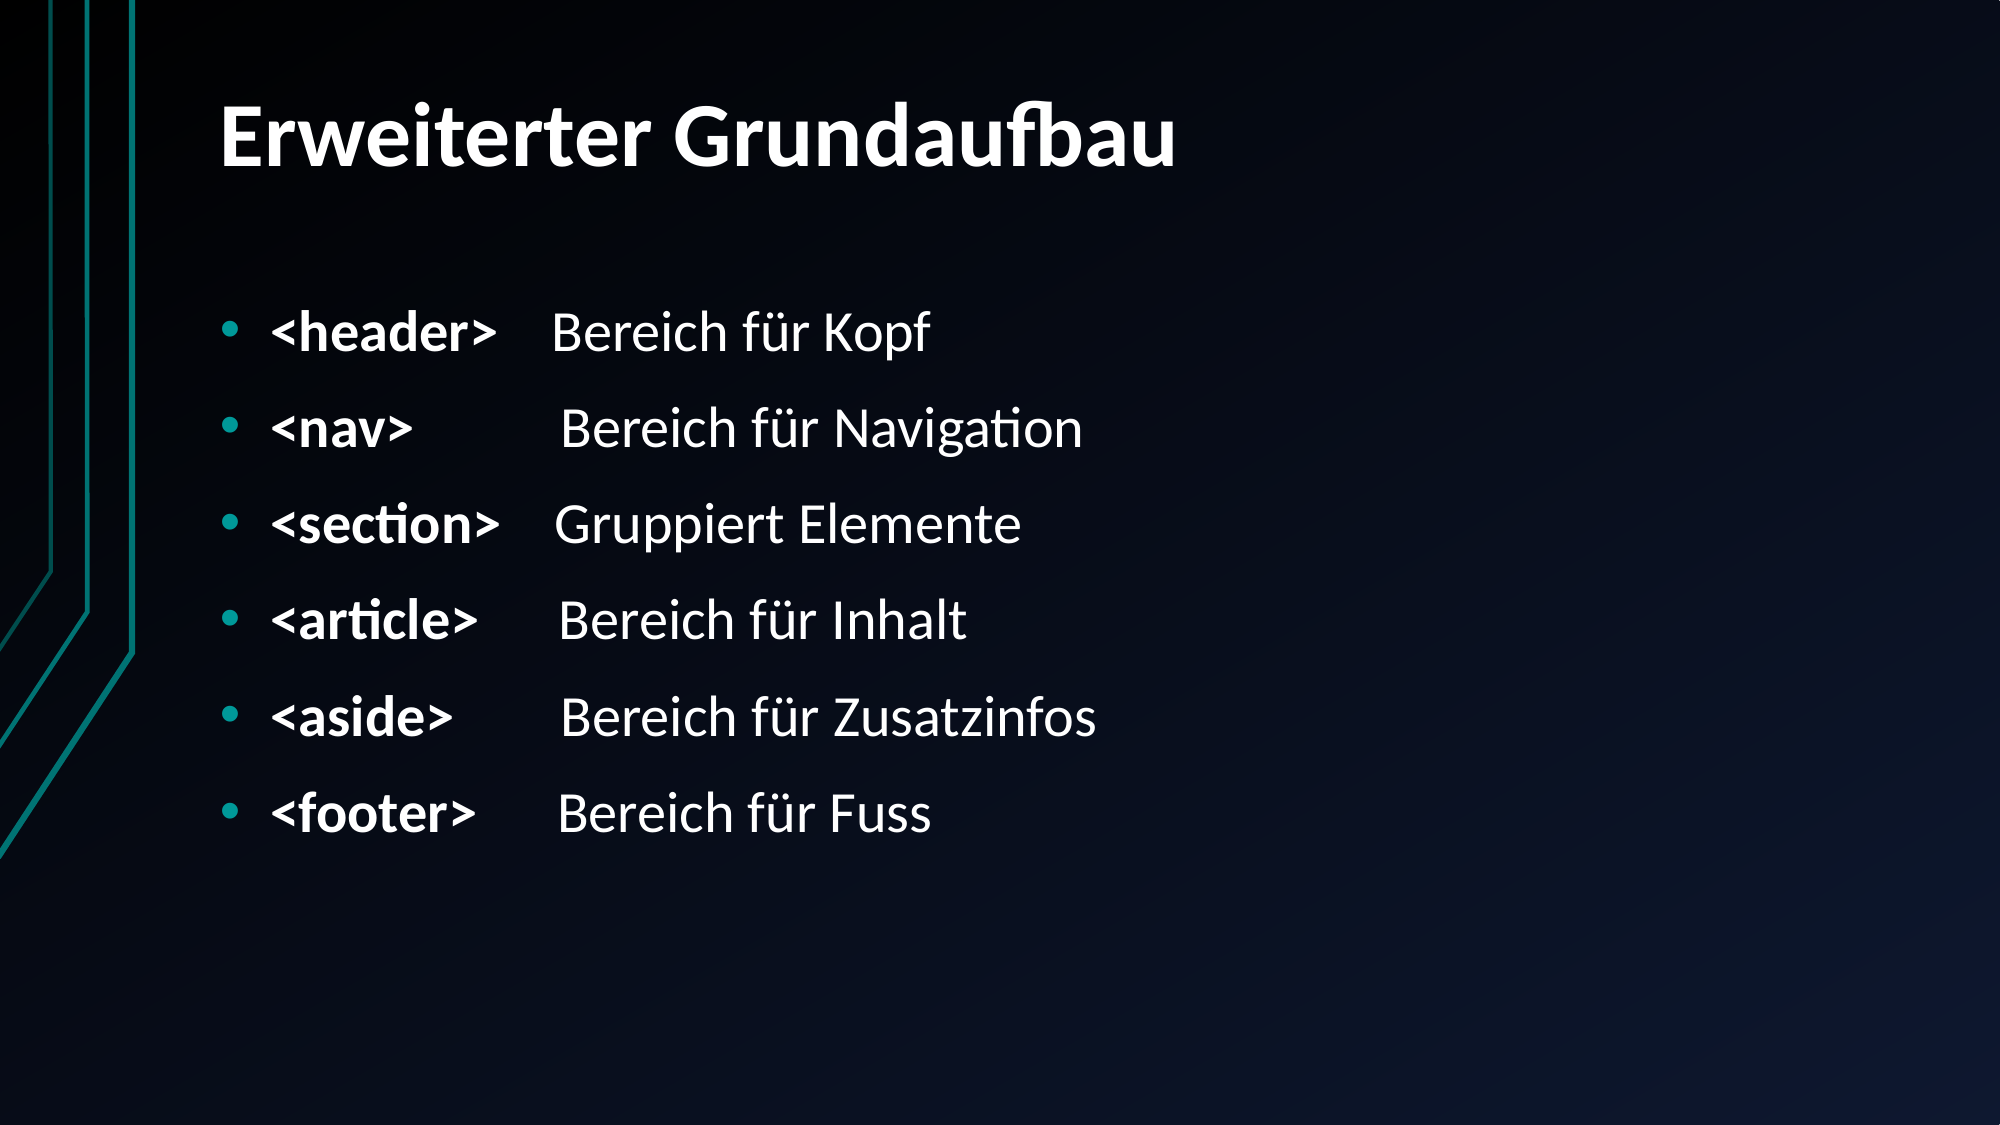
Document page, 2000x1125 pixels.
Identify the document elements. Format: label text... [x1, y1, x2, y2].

title Erweiterter Grundaufbau [199, 66, 1900, 197]
list <header> Bereich für Kopf <nav> Bereich für Navigation <section> Gruppiert Elemente <article> Bereich für Inhalt <aside> Bereich für Zusatzinfos <footer> Bereich für Fuss [199, 290, 1900, 905]
